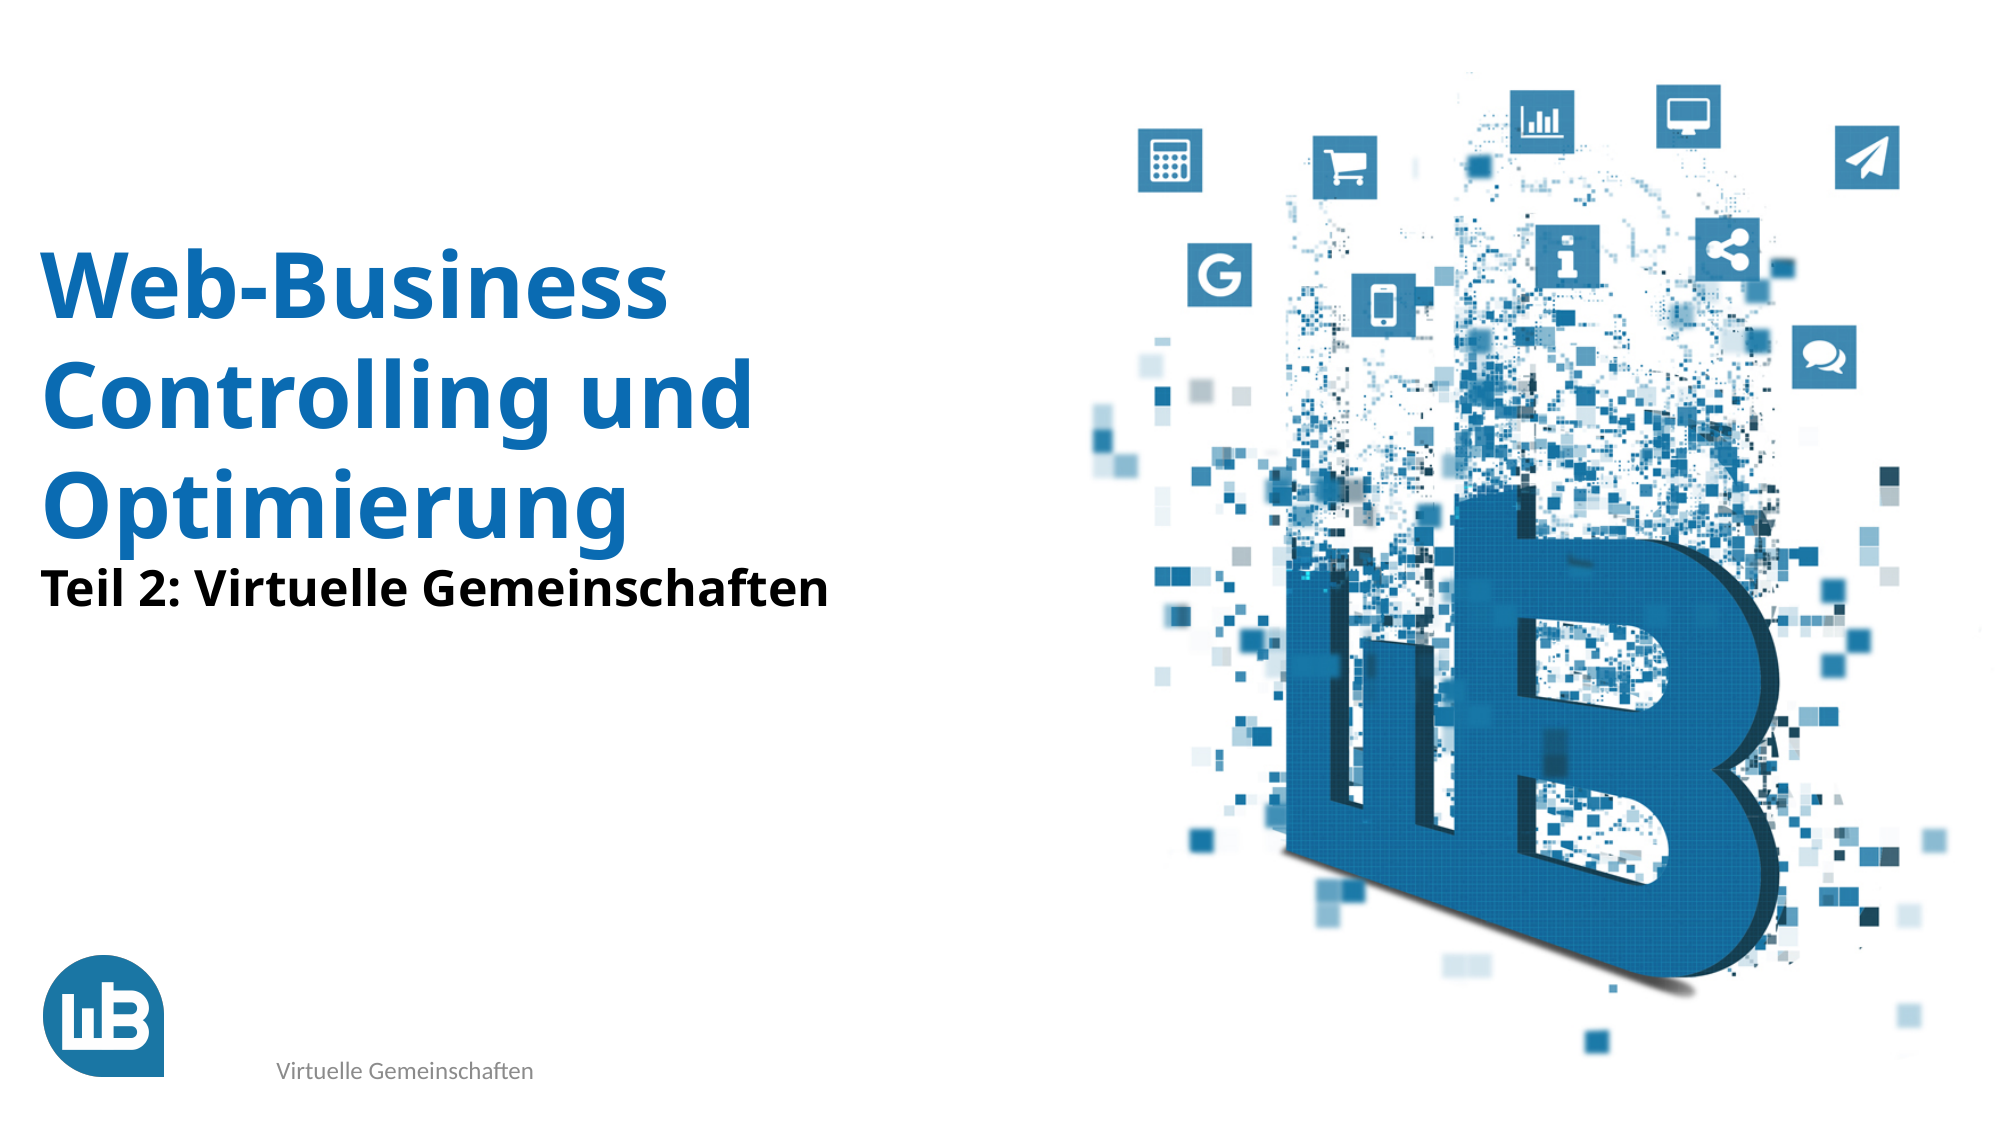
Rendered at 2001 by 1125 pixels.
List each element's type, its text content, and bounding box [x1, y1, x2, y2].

picture [1044, 0, 2000, 1125]
footer Virtuelle Gemeinschaften [68, 1039, 743, 1100]
picture [42, 955, 164, 1077]
text_box Web-Business Controlling und Optimierung Teil 2: Virtuelle Gemeinschaften [25, 219, 1044, 669]
